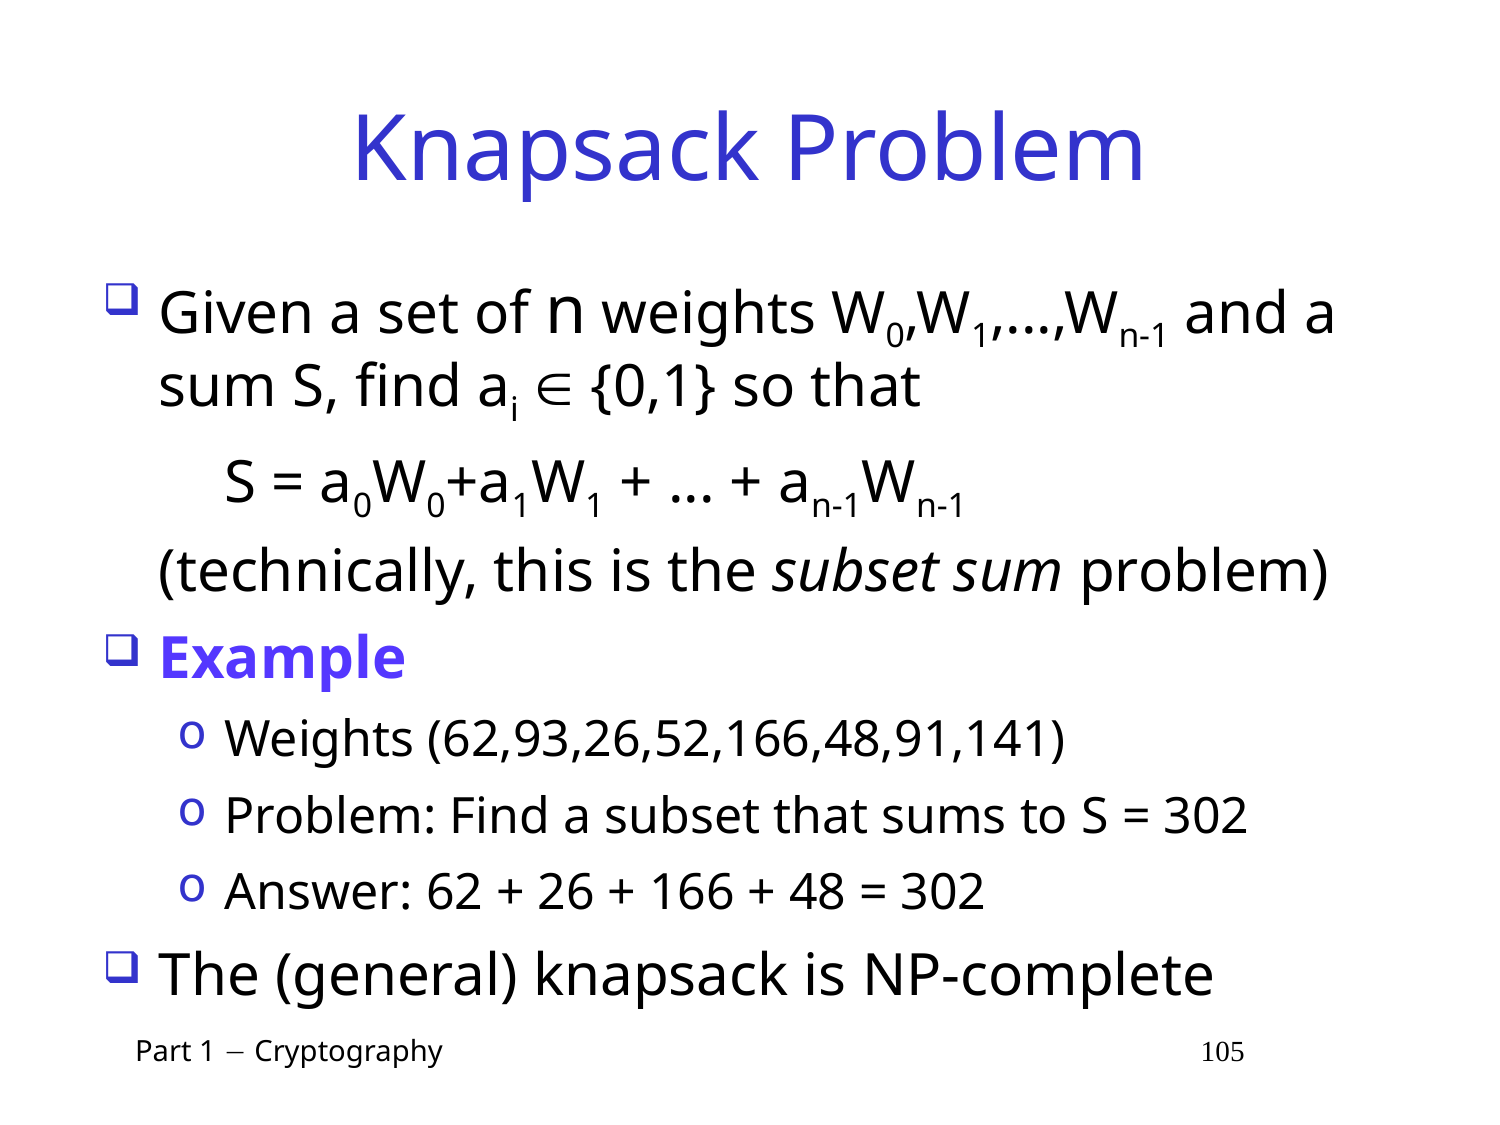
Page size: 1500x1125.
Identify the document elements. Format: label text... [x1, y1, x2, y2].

list Given a set of n weights W0,W1,...,Wn-1 and a sum S, find ai  {0,1} so that S = a0W0+a1W1 + ... + an-1Wn-1 (technically, this is the subset sum problem) Example Weights (62,93,26,52,166,48,91,141) Problem: Find a subset that sums to S = 302 Answer: 62 + 26 + 166 + 48 = 302 The (general) knapsack is NP-complete [87, 262, 1426, 1001]
title Knapsack Problem [112, 49, 1388, 238]
footer Part 1  Cryptography 105 [112, 1024, 1401, 1101]
